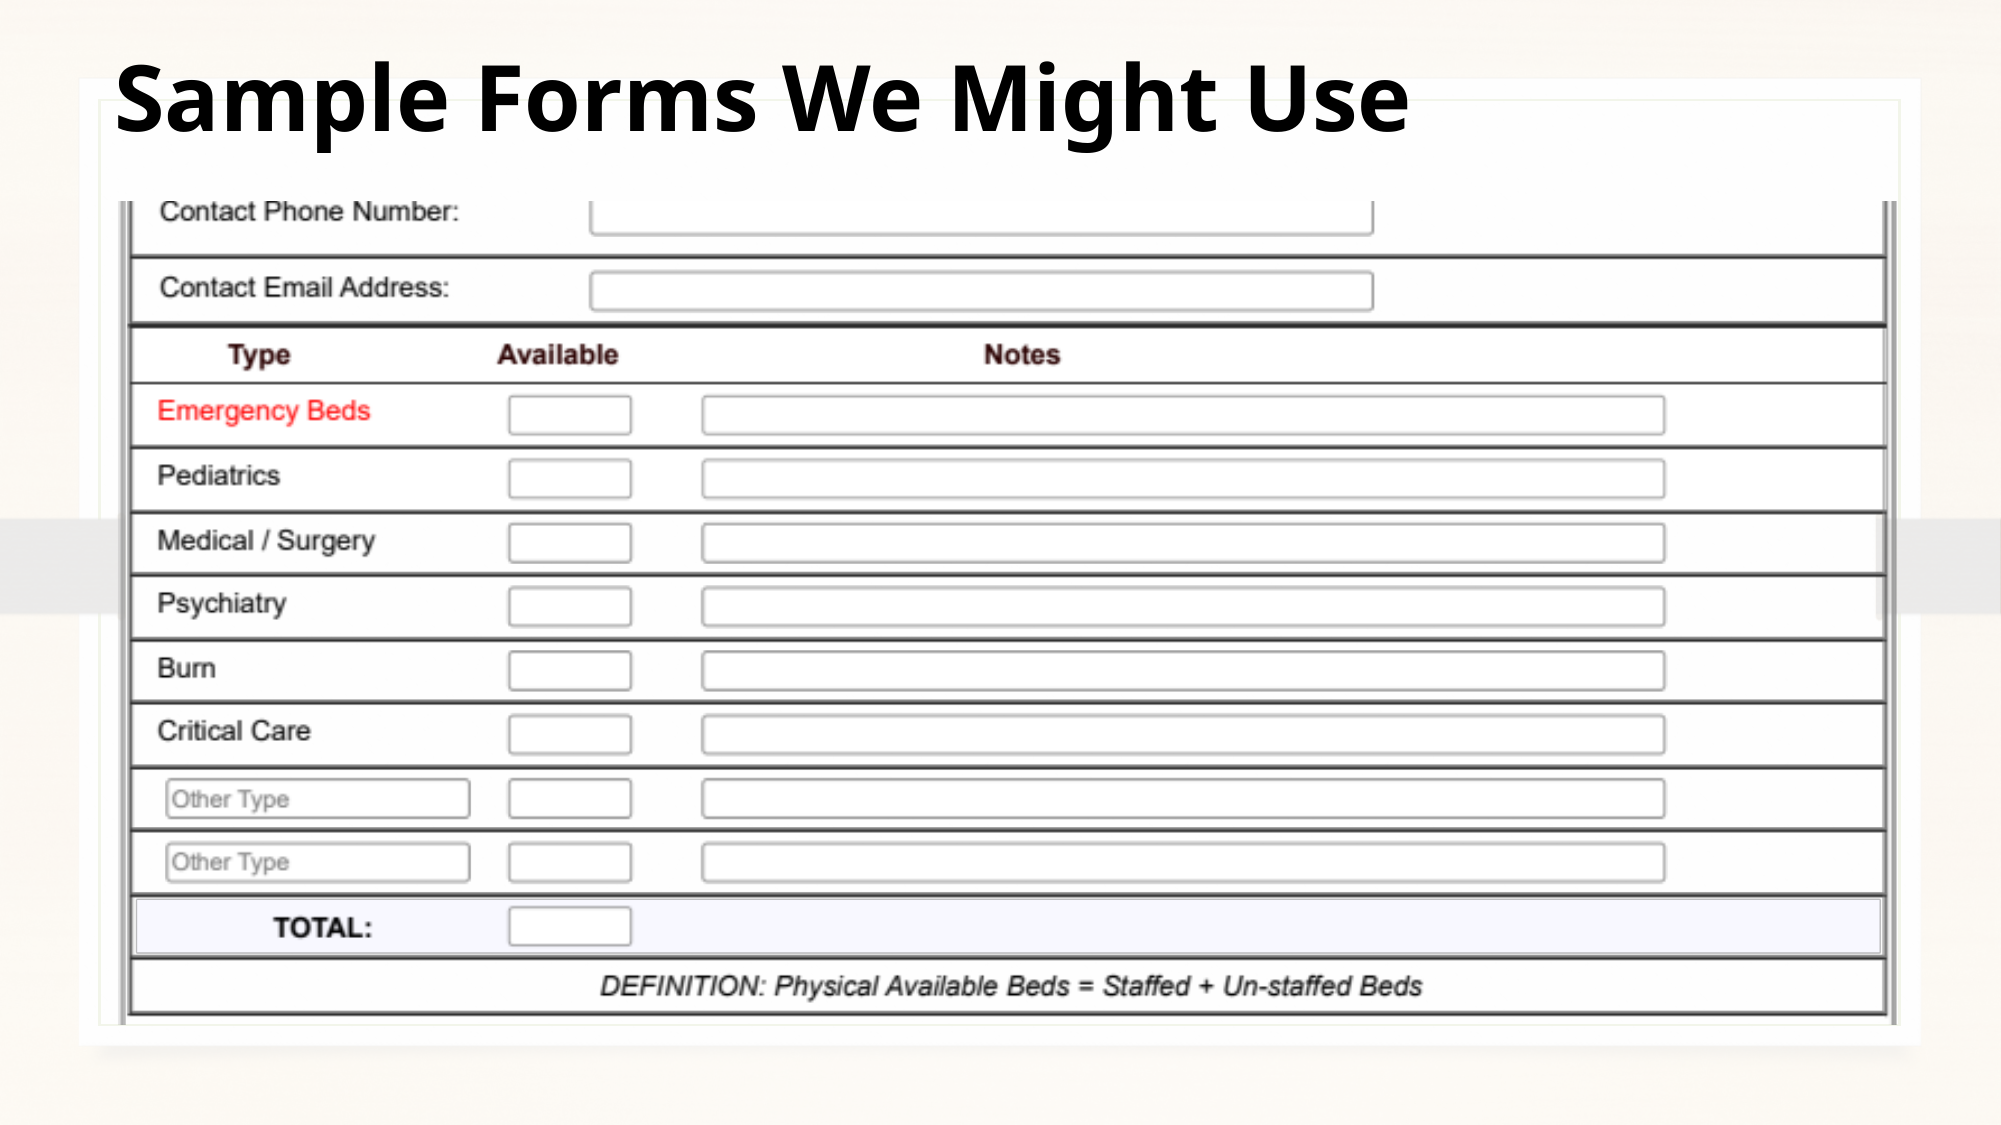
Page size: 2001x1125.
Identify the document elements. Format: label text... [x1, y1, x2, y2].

text_box Sample Forms We Might Use [99, 45, 1900, 163]
picture [99, 201, 1924, 1026]
